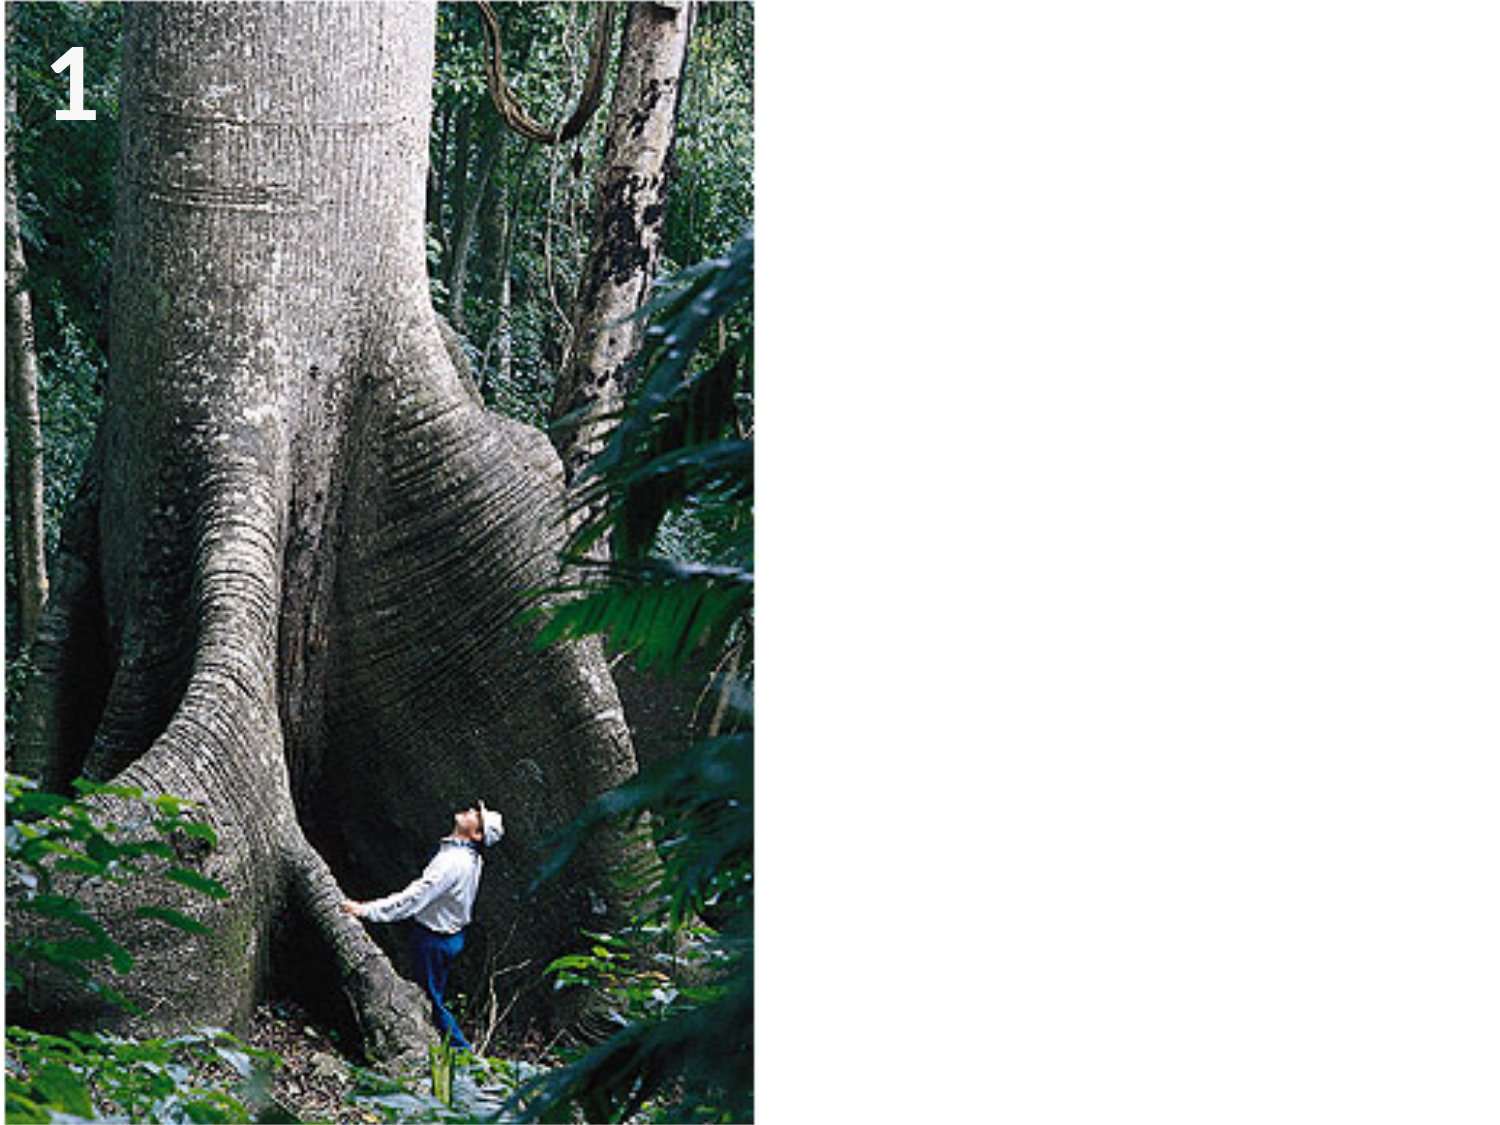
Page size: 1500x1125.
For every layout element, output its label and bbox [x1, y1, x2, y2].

picture [2, 0, 758, 1125]
